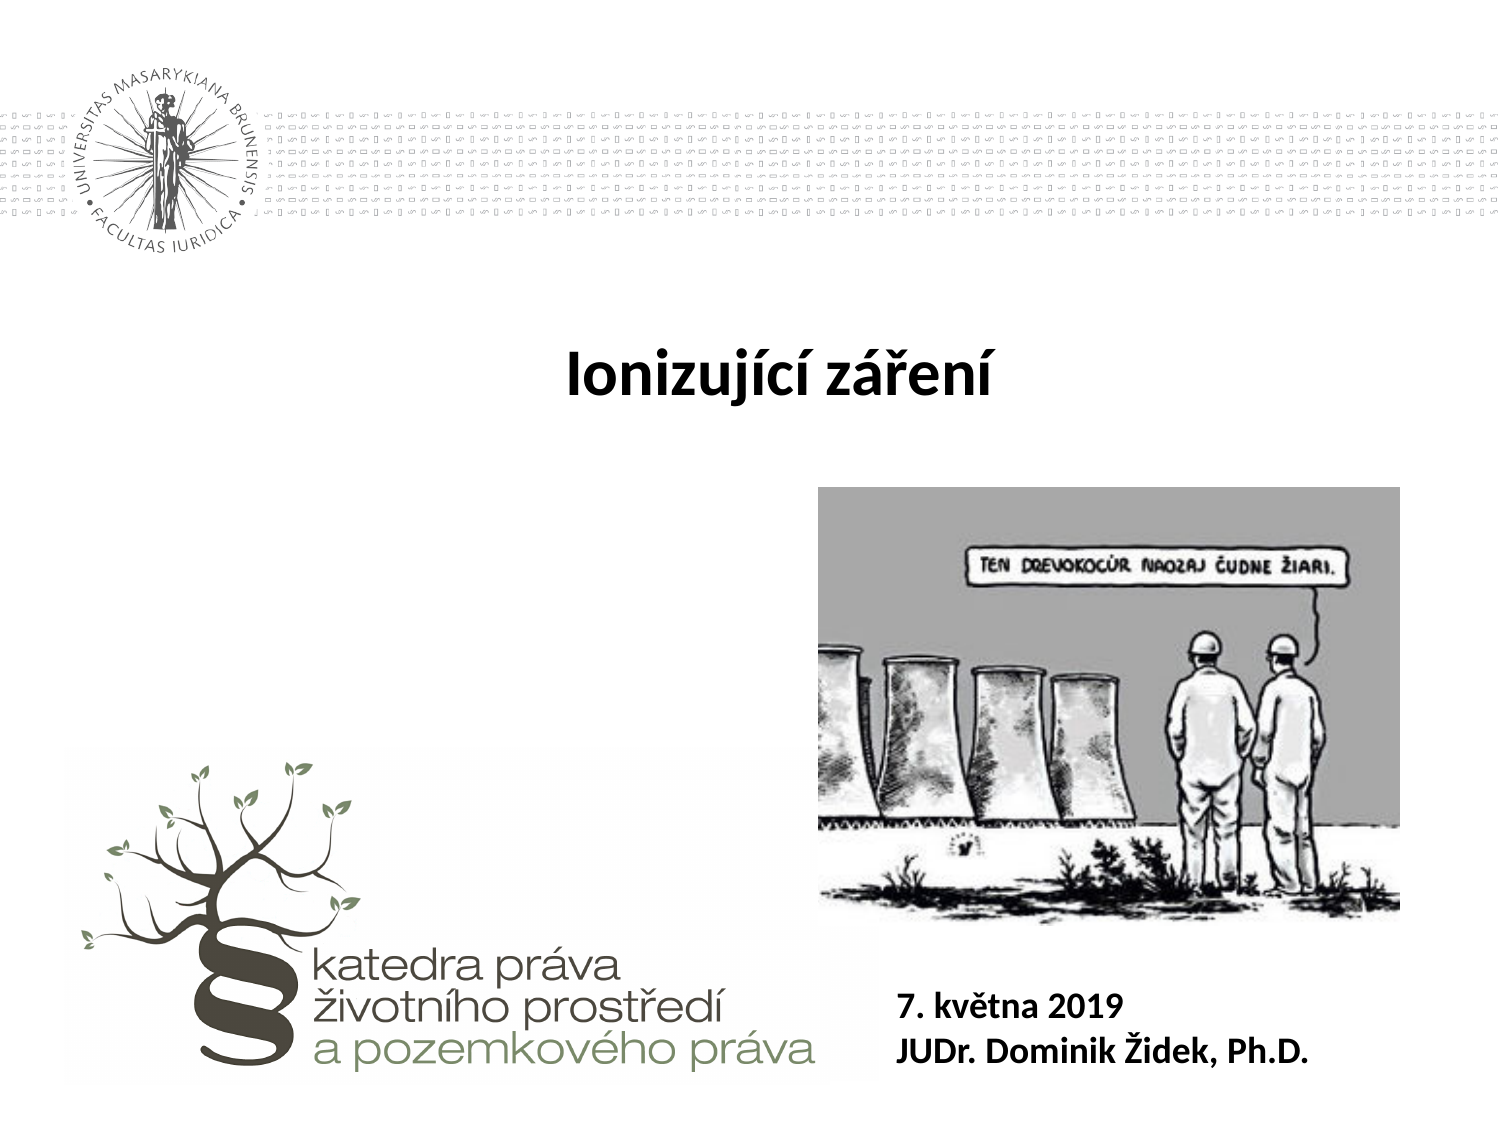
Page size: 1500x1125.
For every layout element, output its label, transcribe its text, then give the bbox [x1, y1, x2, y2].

text_box 7. května 2019 JUDr. Dominik Židek, Ph.D. [883, 974, 1484, 1079]
title Ionizující záření [159, 313, 1400, 490]
picture [0, 30, 1500, 302]
picture [64, 487, 1400, 1085]
